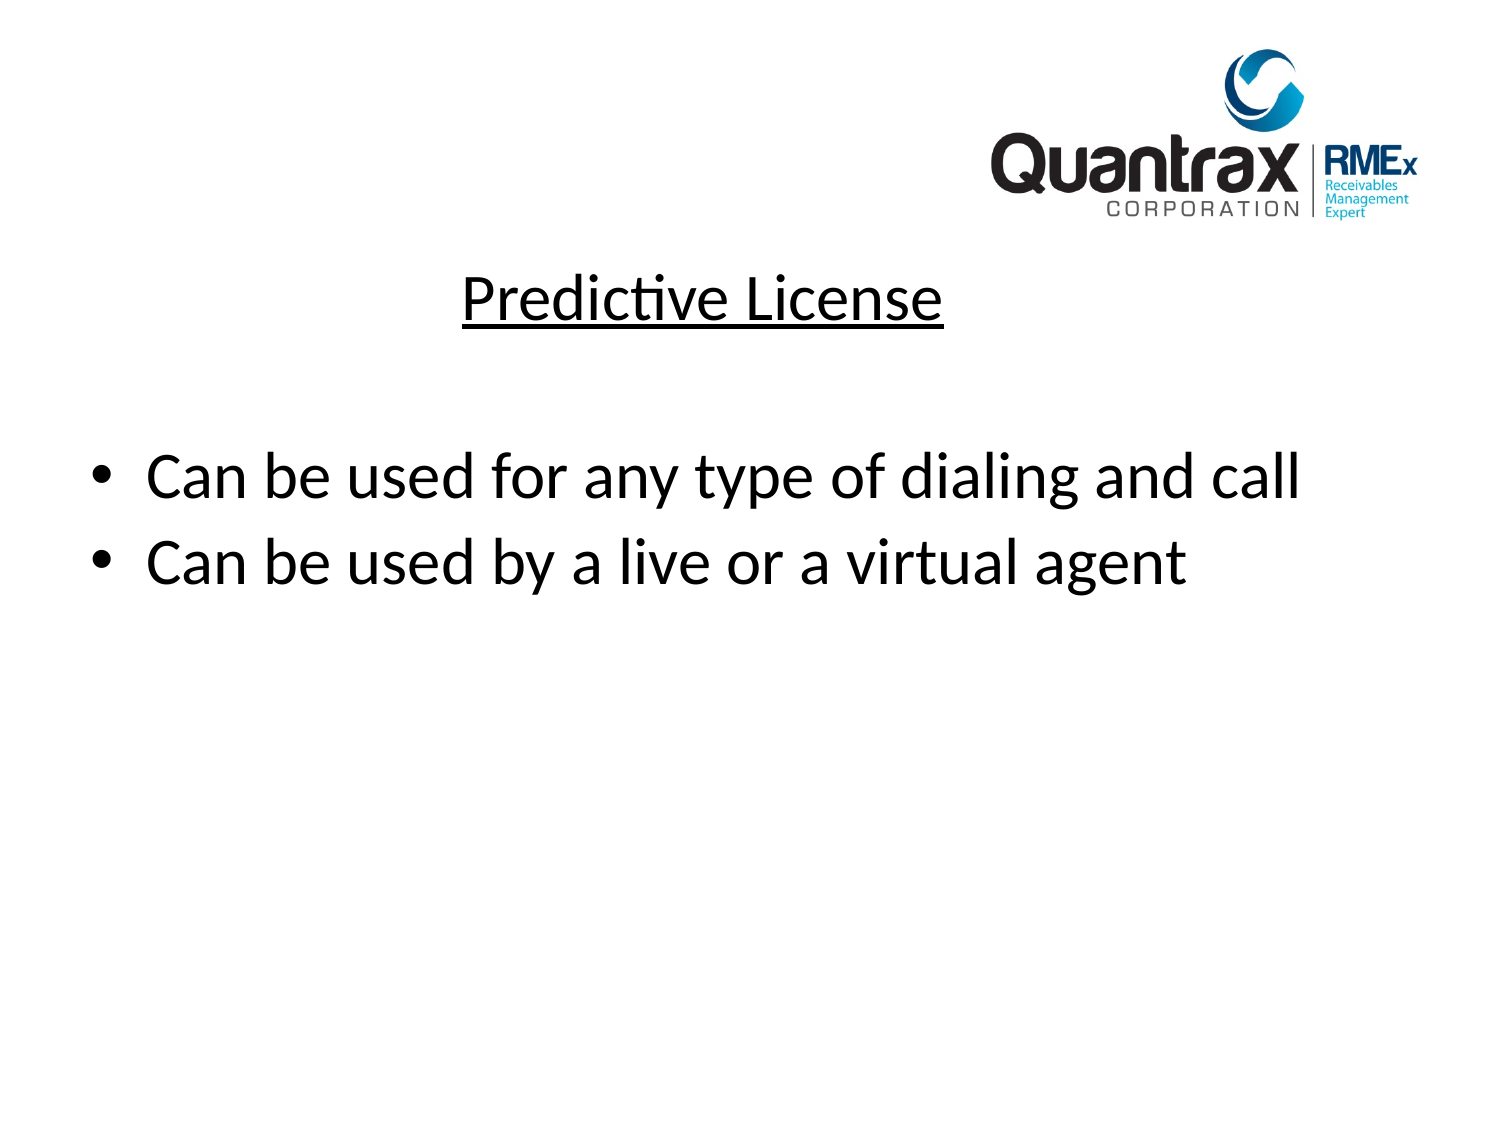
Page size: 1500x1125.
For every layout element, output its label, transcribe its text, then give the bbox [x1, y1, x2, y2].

text_box Predictive License [117, 246, 1289, 341]
picture [985, 42, 1424, 232]
list Can be used for any type of dialing and call Can be used by a live or a virtual agent [75, 433, 1425, 1005]
